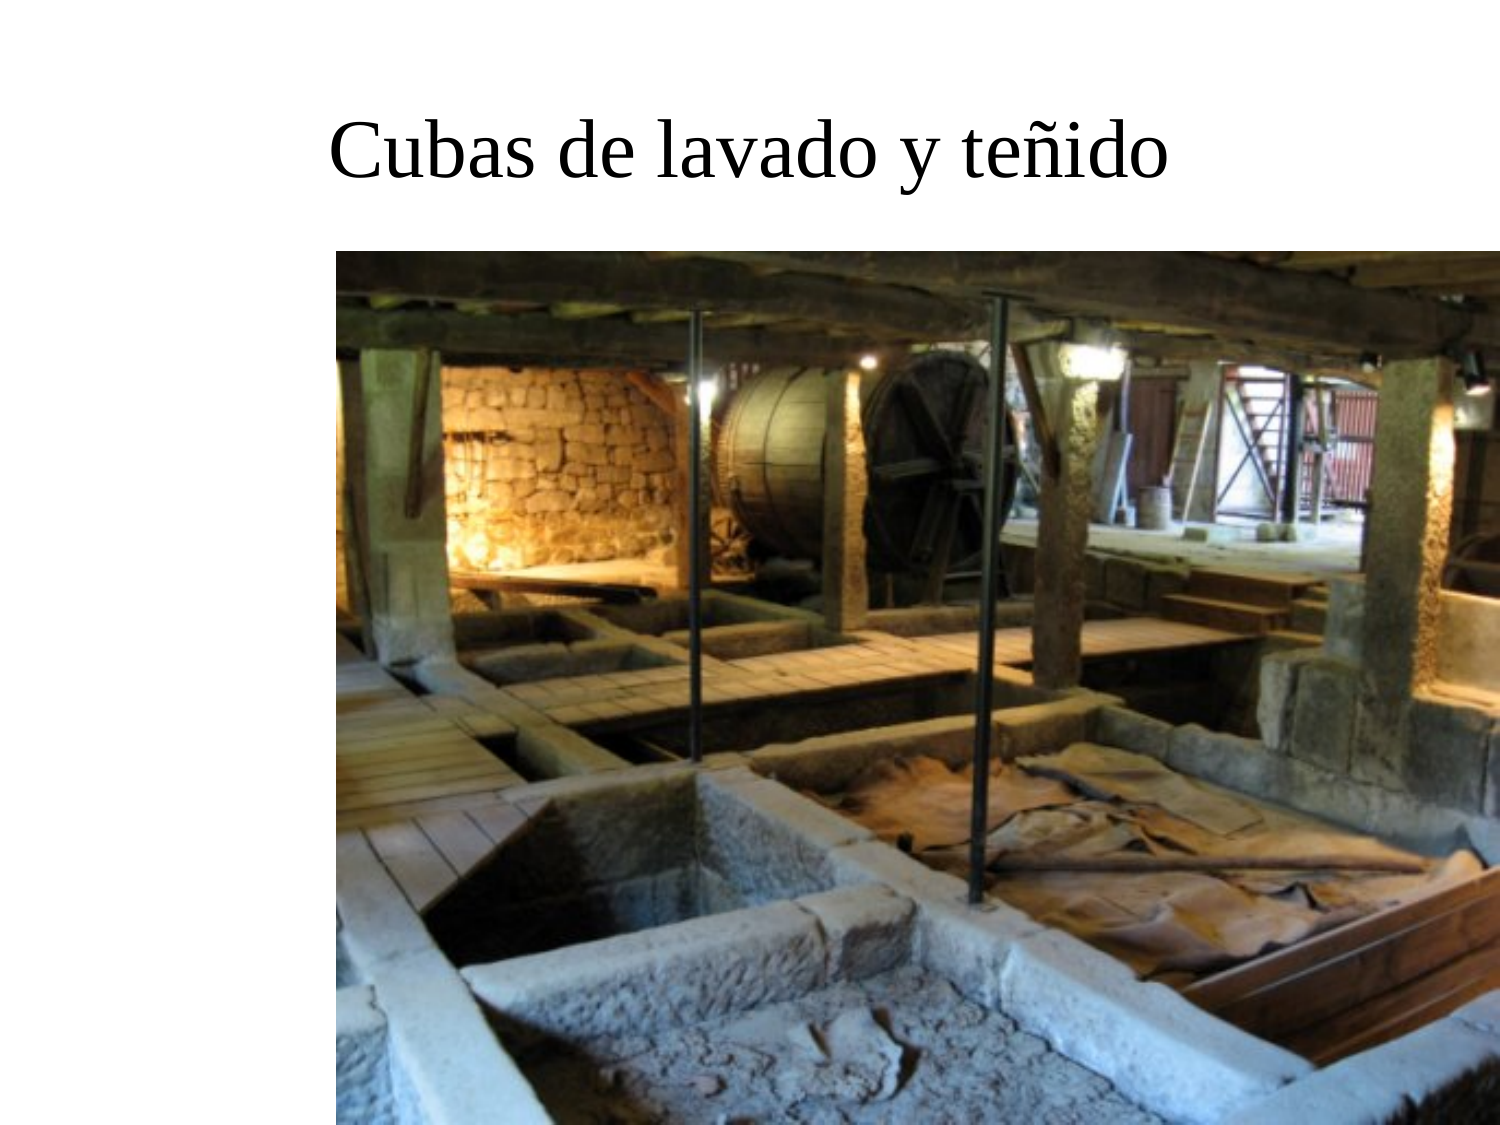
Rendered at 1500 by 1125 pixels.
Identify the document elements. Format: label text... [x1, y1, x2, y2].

picture [336, 251, 1500, 1125]
title Cubas de lavado y teñido [112, 99, 1388, 288]
